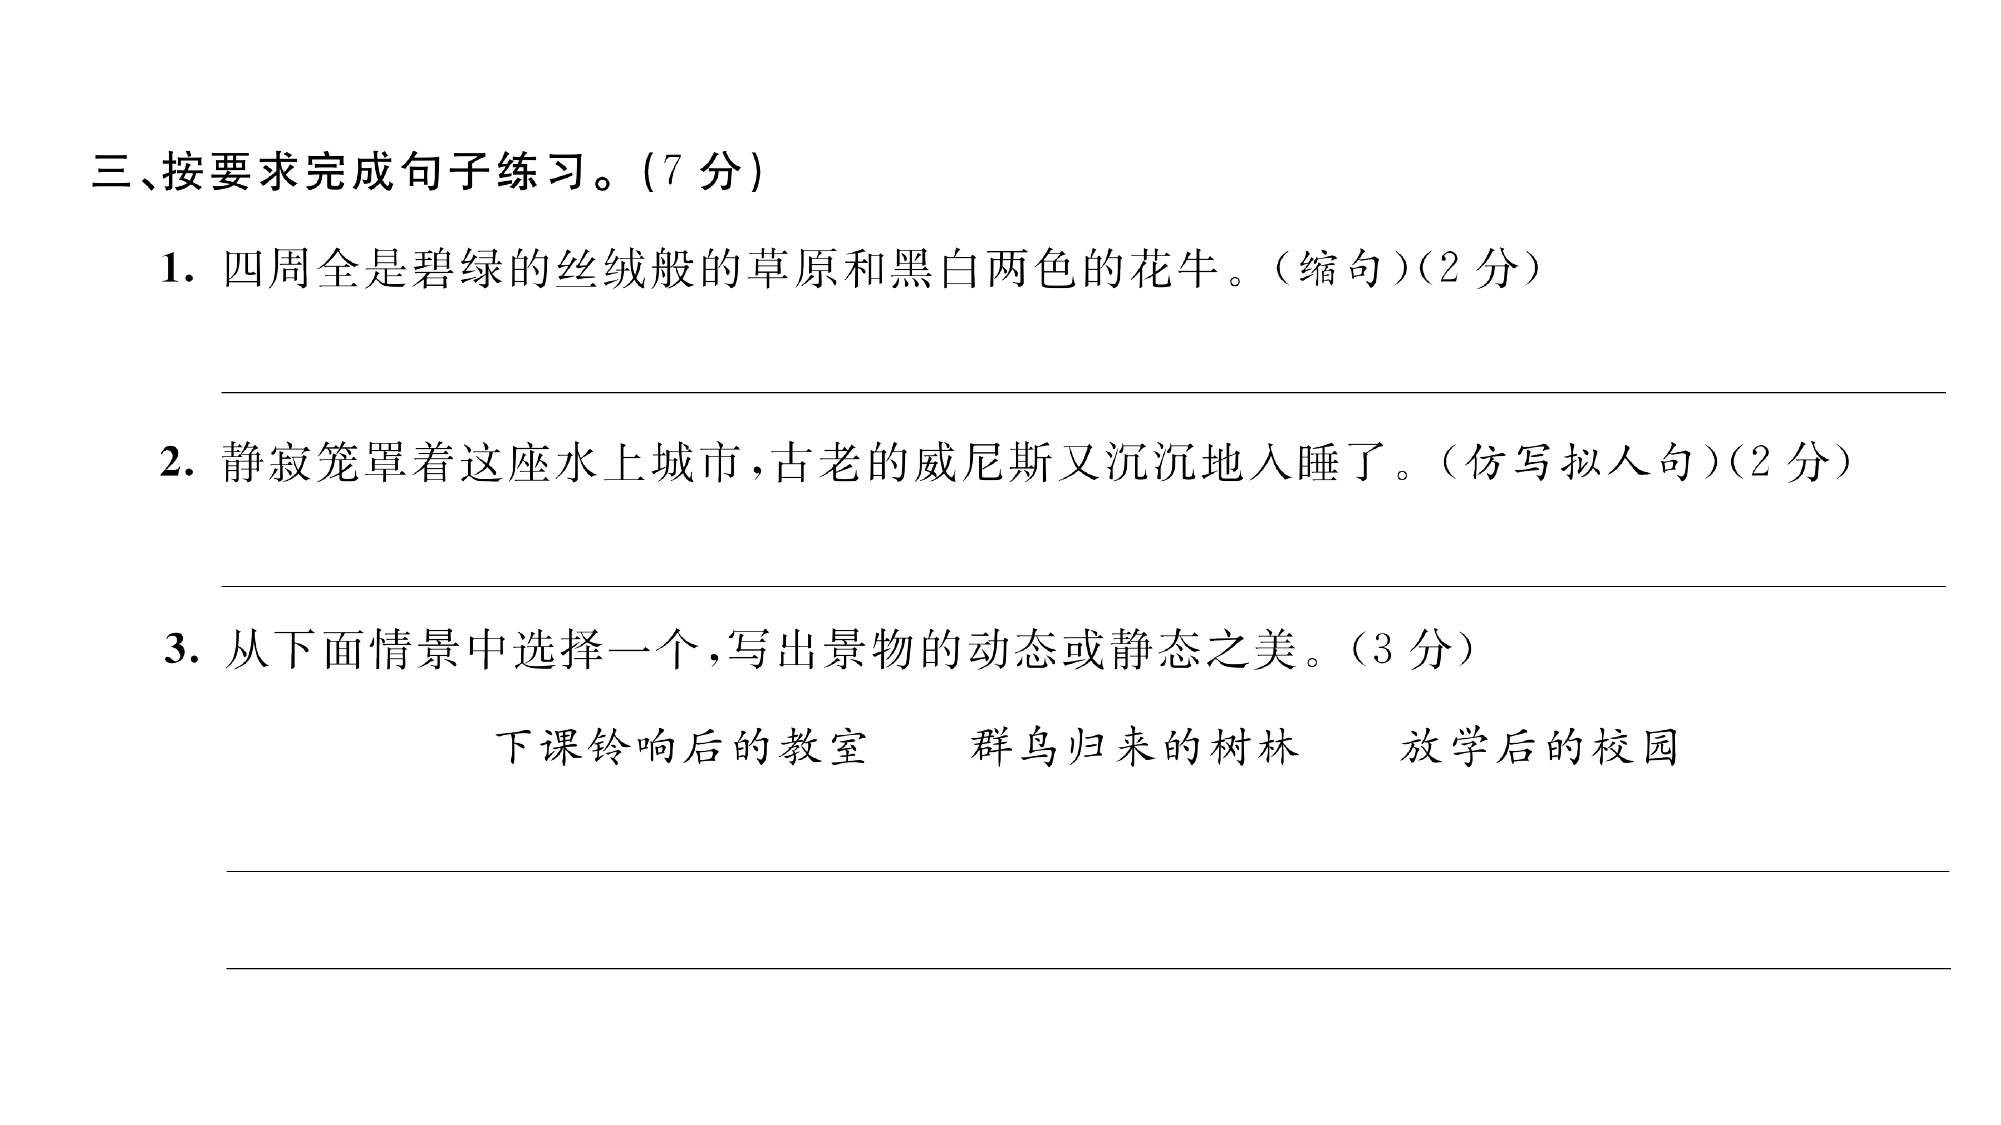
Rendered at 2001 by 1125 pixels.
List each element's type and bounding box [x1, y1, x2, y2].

picture [88, 118, 2000, 995]
